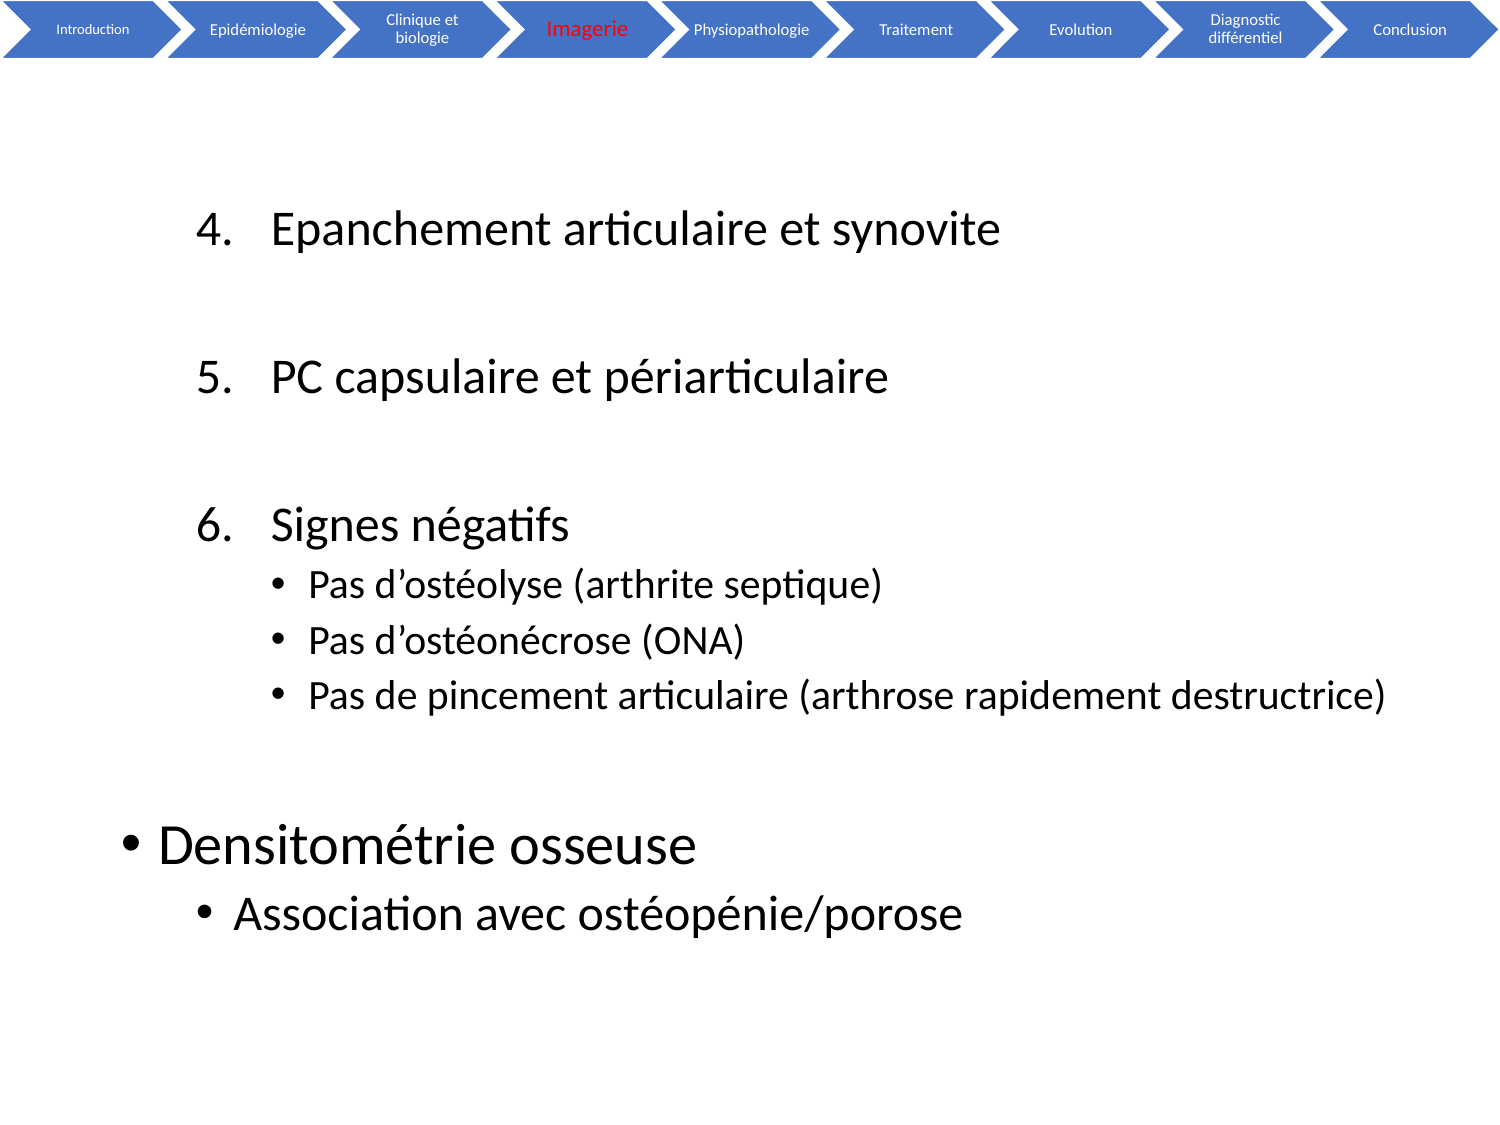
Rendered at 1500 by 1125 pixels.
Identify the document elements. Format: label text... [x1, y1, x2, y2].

list Epanchement articulaire et synovite PC capsulaire et périarticulaire Signes négatifs Pas d’ostéolyse (arthrite septique) Pas d’ostéonécrose (ONA) Pas de pincement articulaire (arthrose rapidement destructrice) Densitométrie osseuse Association avec ostéopénie/porose [105, 134, 1452, 1073]
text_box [0, 0, 1500, 59]
